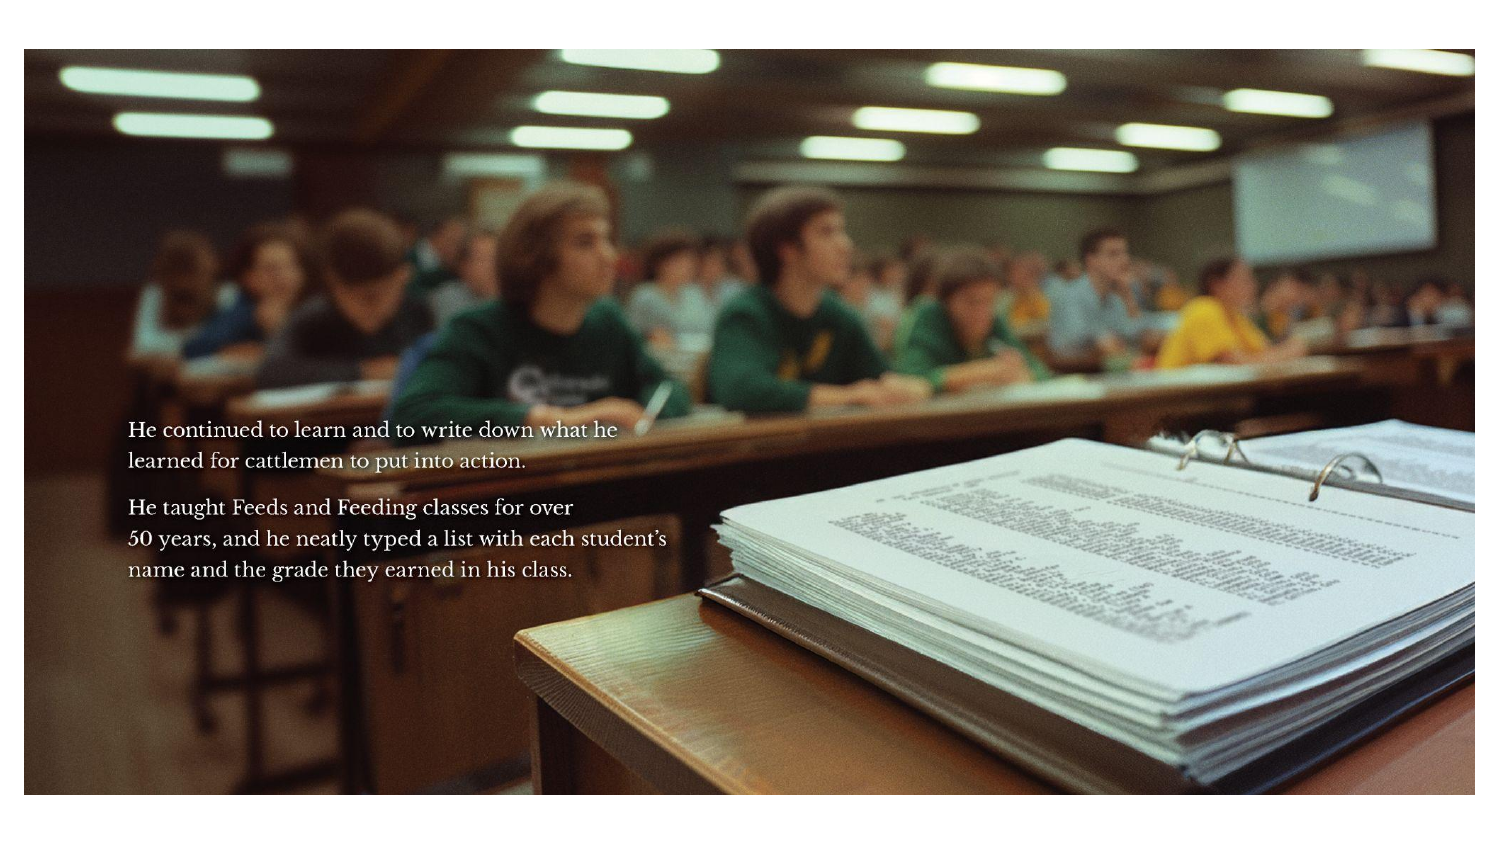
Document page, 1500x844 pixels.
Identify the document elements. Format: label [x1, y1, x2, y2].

picture [24, 48, 1476, 795]
